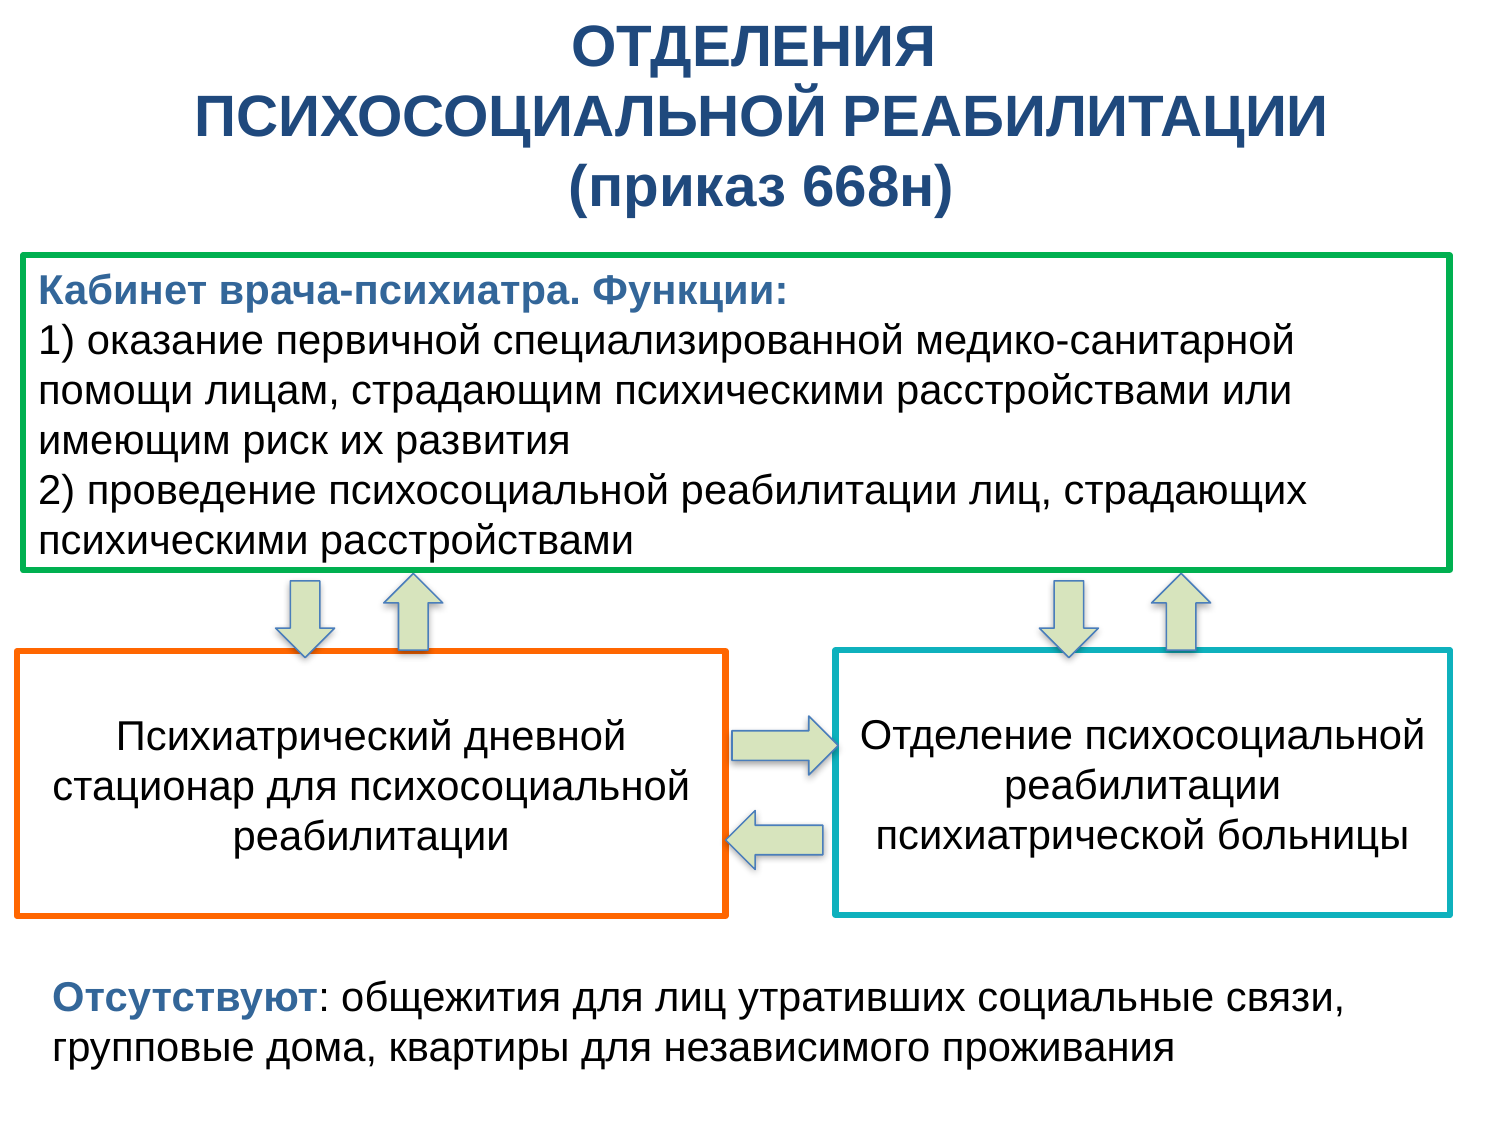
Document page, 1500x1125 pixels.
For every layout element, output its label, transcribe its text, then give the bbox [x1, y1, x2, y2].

text_box Отсутствуют: общежития для лиц утративших социальные связи, групповые дома, квартиры для независимого проживания [37, 962, 1479, 1078]
text_box [731, 715, 839, 776]
text_box [1038, 580, 1100, 659]
text_box [274, 580, 336, 659]
text_box [383, 572, 444, 651]
text_box ОТДЕЛЕНИЯ ПСИХОСОЦИАЛЬНОЙ РЕАБИЛИТАЦИИ (приказ 668н) [41, 0, 1483, 226]
text_box [725, 809, 824, 871]
text_box Отделение психосоциальной реабилитации психиатрической больницы [835, 650, 1450, 916]
text_box Психиатрический дневной стационар для психосоциальной реабилитации [16, 651, 726, 916]
text_box Кабинет врача-психиатра. Функции: 1) оказание первичной специализированной медико-санитарной помощи лицам, страдающим психическими расстройствами или имеющим риск их развития 2) проведение психосоциальной реабилитации лиц, страдающих психическими расстройствами [23, 255, 1450, 571]
text_box [1150, 572, 1212, 651]
